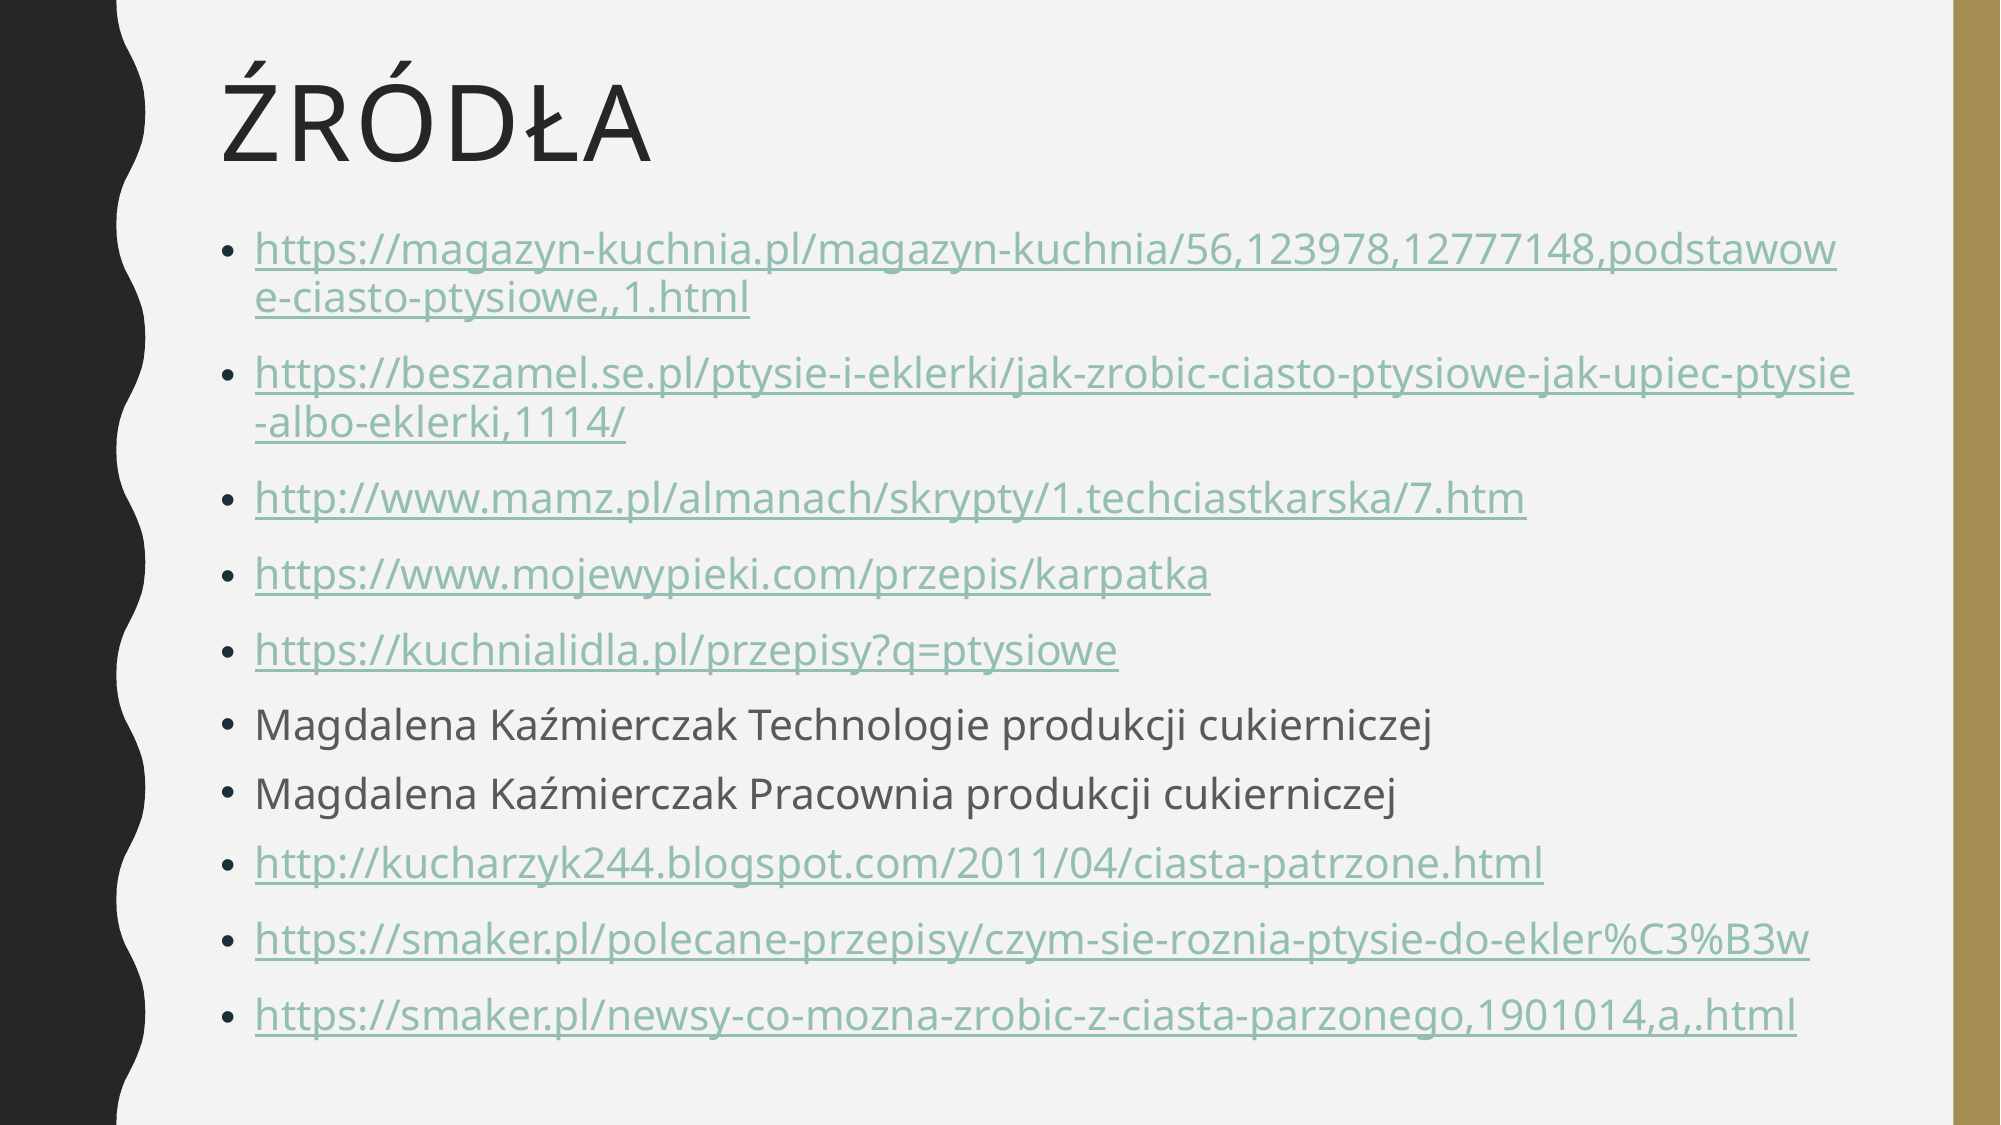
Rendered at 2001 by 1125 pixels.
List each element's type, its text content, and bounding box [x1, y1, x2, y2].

list https://magazyn-kuchnia.pl/magazyn-kuchnia/56,123978,12777148,podstawowe-ciasto-ptysiowe,,1.html https://beszamel.se.pl/ptysie-i-eklerki/jak-zrobic-ciasto-ptysiowe-jak-upiec-ptysie-albo-eklerki,1114/ http://www.mamz.pl/almanach/skrypty/1.techciastkarska/7.htm https://www.mojewypieki.com/przepis/karpatka https://kuchnialidla.pl/przepisy?q=ptysiowe Magdalena Kaźmierczak Technologie produkcji cukierniczej Magdalena Kaźmierczak Pracownia produkcji cukierniczej http://kucharzyk244.blogspot.com/2011/04/ciasta-patrzone.html https://smaker.pl/polecane-przepisy/czym-sie-roznia-ptysie-do-ekler%C3%B3w https://smaker.pl/newsy-co-mozna-zrobic-z-ciasta-parzonego,1901014,a,.html [205, 208, 1875, 965]
title Źródła [205, 62, 1875, 208]
